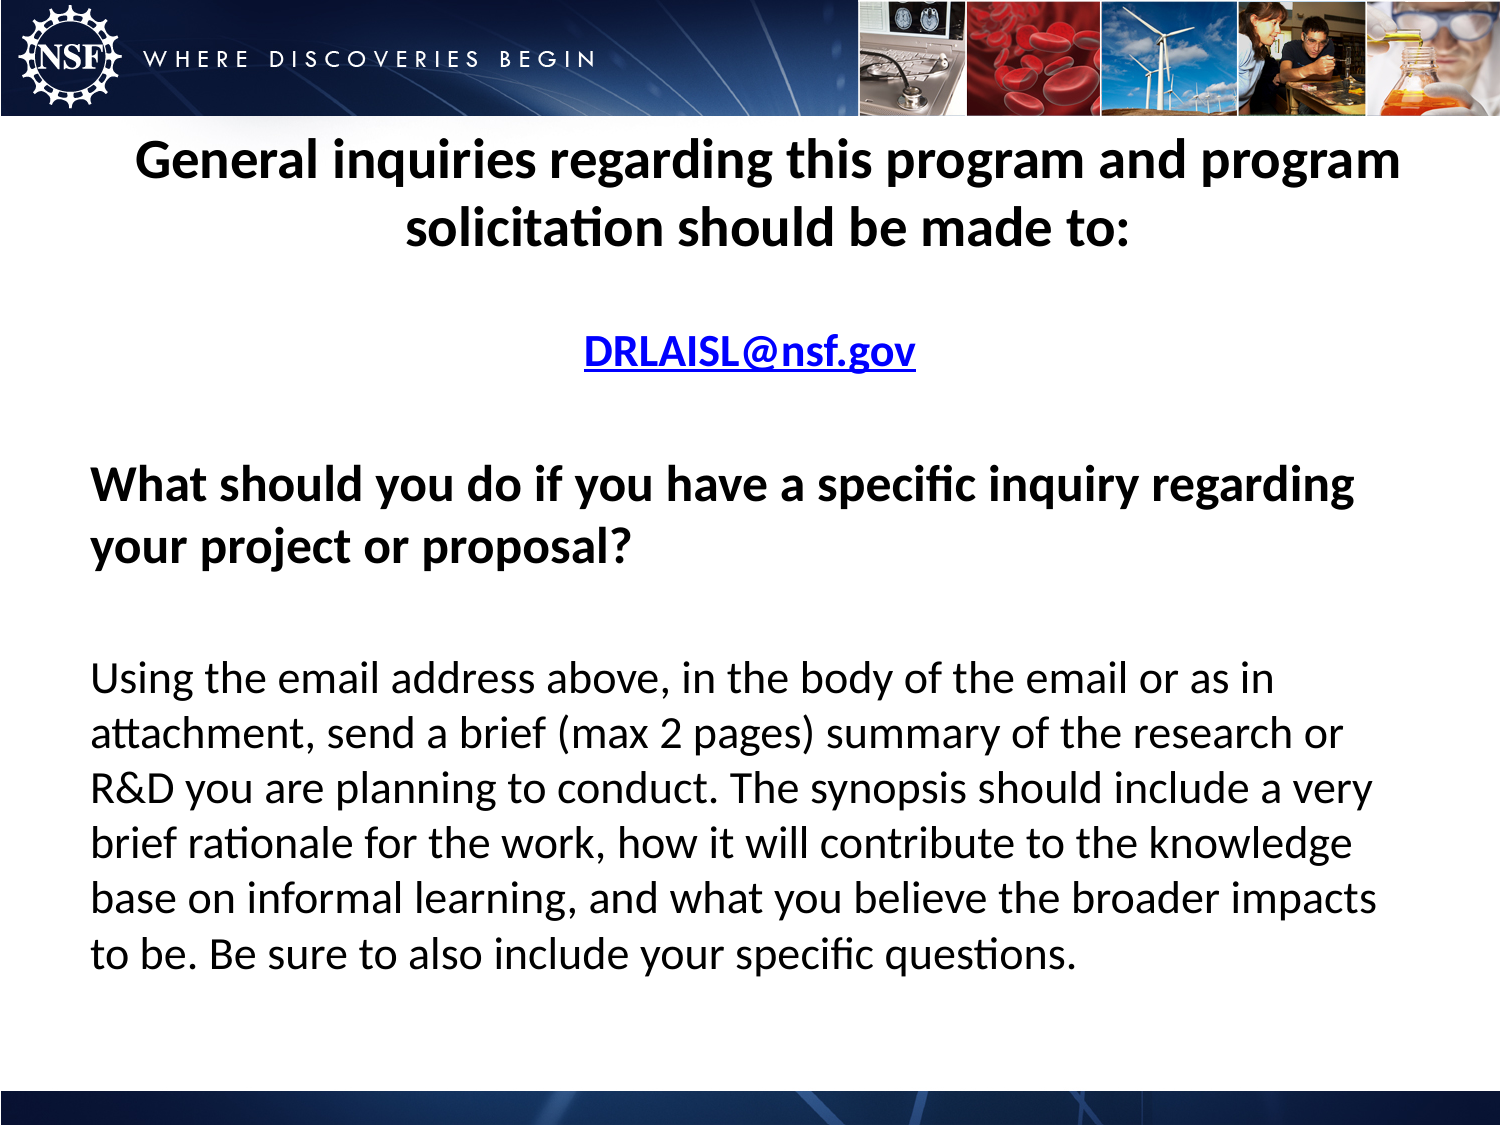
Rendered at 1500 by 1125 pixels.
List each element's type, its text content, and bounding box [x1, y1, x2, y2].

list DRLAISL@nsf.gov What should you do if you have a specific inquiry regarding your project or proposal? Using the email address above, in the body of the email or as in attachment, send a brief (max 2 pages) summary of the research or R&D you are planning to conduct. The synopsis should include a very brief rationale for the work, how it will contribute to the knowledge base on informal learning, and what you believe the broader impacts to be. Be sure to also include your specific questions. [75, 312, 1425, 1005]
picture [1, 0, 1500, 1125]
title General inquiries regarding this program and program solicitation should be made to: [75, 112, 1463, 363]
